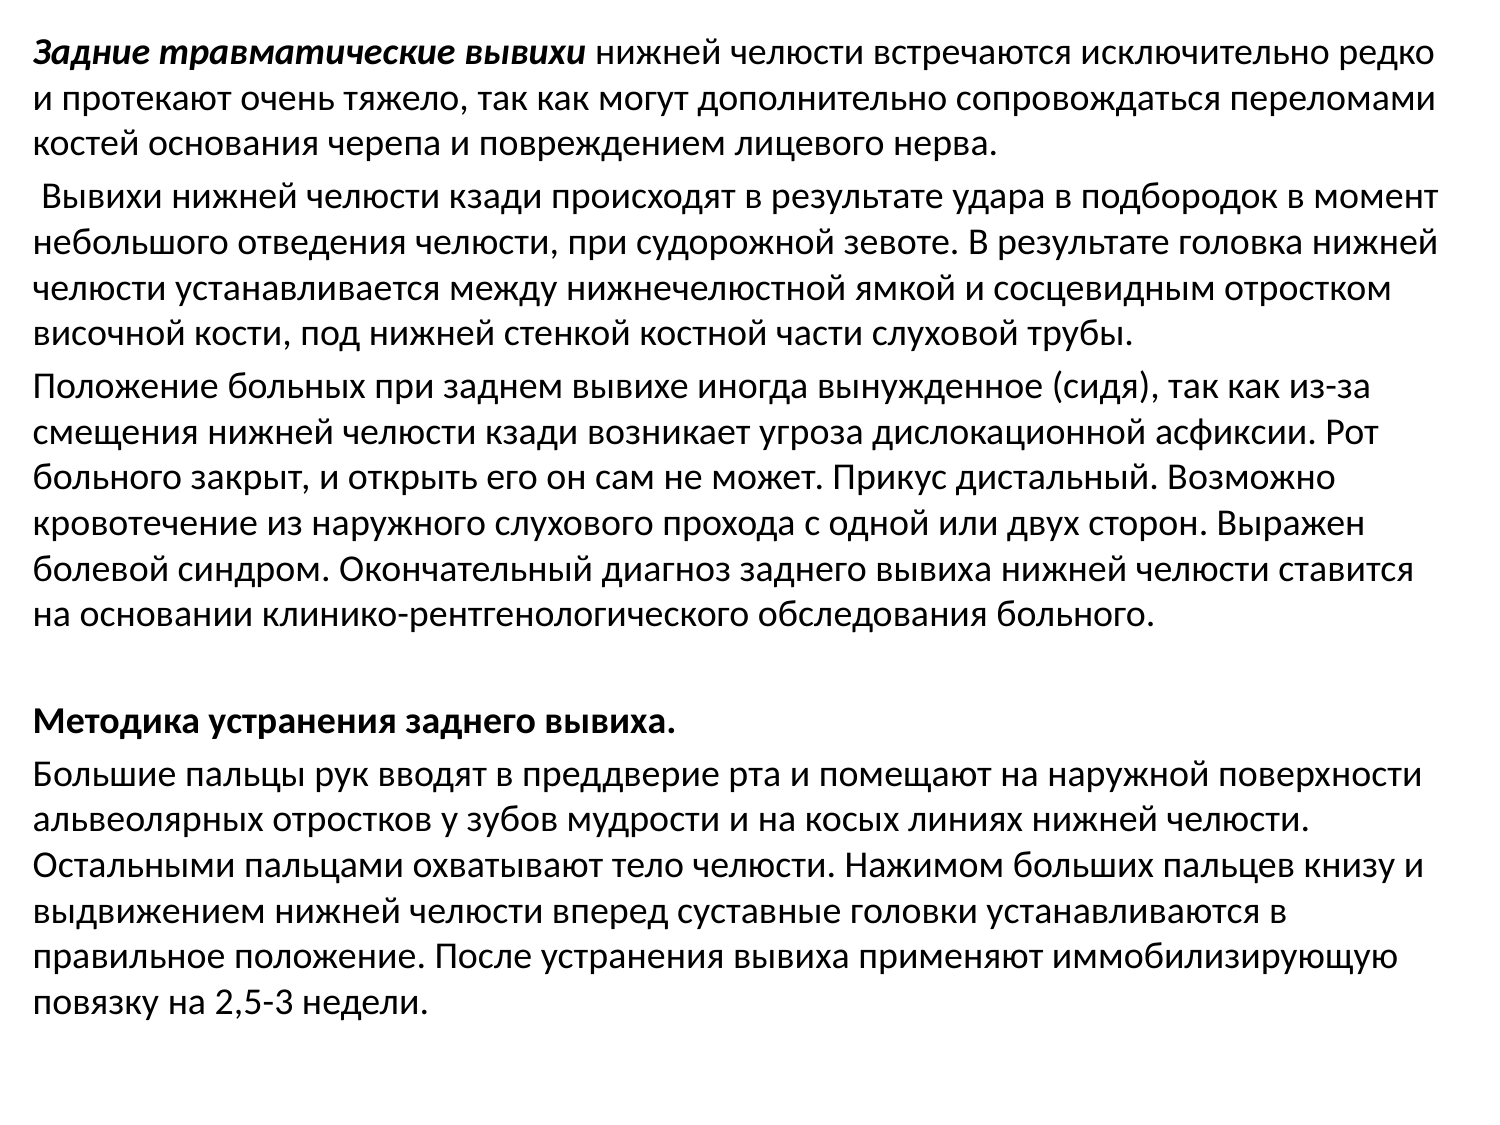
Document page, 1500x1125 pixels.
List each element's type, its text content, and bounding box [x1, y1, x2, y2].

list Задние травматические вывихи нижней челюсти встречаются исключительно редко и протекают очень тяжело, так как могут дополнительно сопровождаться переломами костей основания черепа и повреждением лицевого нерва. Вывихи нижней челюсти кзади происходят в результате удара в подбородок в момент небольшого отведения челюсти, при судорожной зевоте. В результате головка нижней челюсти устанавливается между нижнечелюстной ямкой и сосцевидным отростком височной кости, под нижней стенкой костной части слуховой трубы. Положение больных при заднем вывихе иногда вынужденное (сидя), так как из-за смещения нижней челюсти кзади возникает угроза дислокационной асфиксии. Рот больного закрыт, и открыть его он сам не может. Прикус дистальный. Возможно кровотечение из наружного слухового прохода с одной или двух сторон. Выражен болевой синдром. Окончательный диагноз заднего вывиха нижней челюсти ставится на основании клинико-рентгенологического обследования больного. Методика устранения заднего вывиха. Большие пальцы рук вводят в преддверие рта и помещают на наружной поверхности альвеолярных отростков у зубов мудрости и на косых линиях нижней челюсти. Остальными пальцами охватывают тело челюсти. Нажимом больших пальцев книзу и выдвижением нижней челюсти вперед суставные головки устанавливаются в правильное положение. После устранения вывиха применяют иммобилизирующую повязку на 2,5-3 недели. [17, 19, 1471, 1125]
